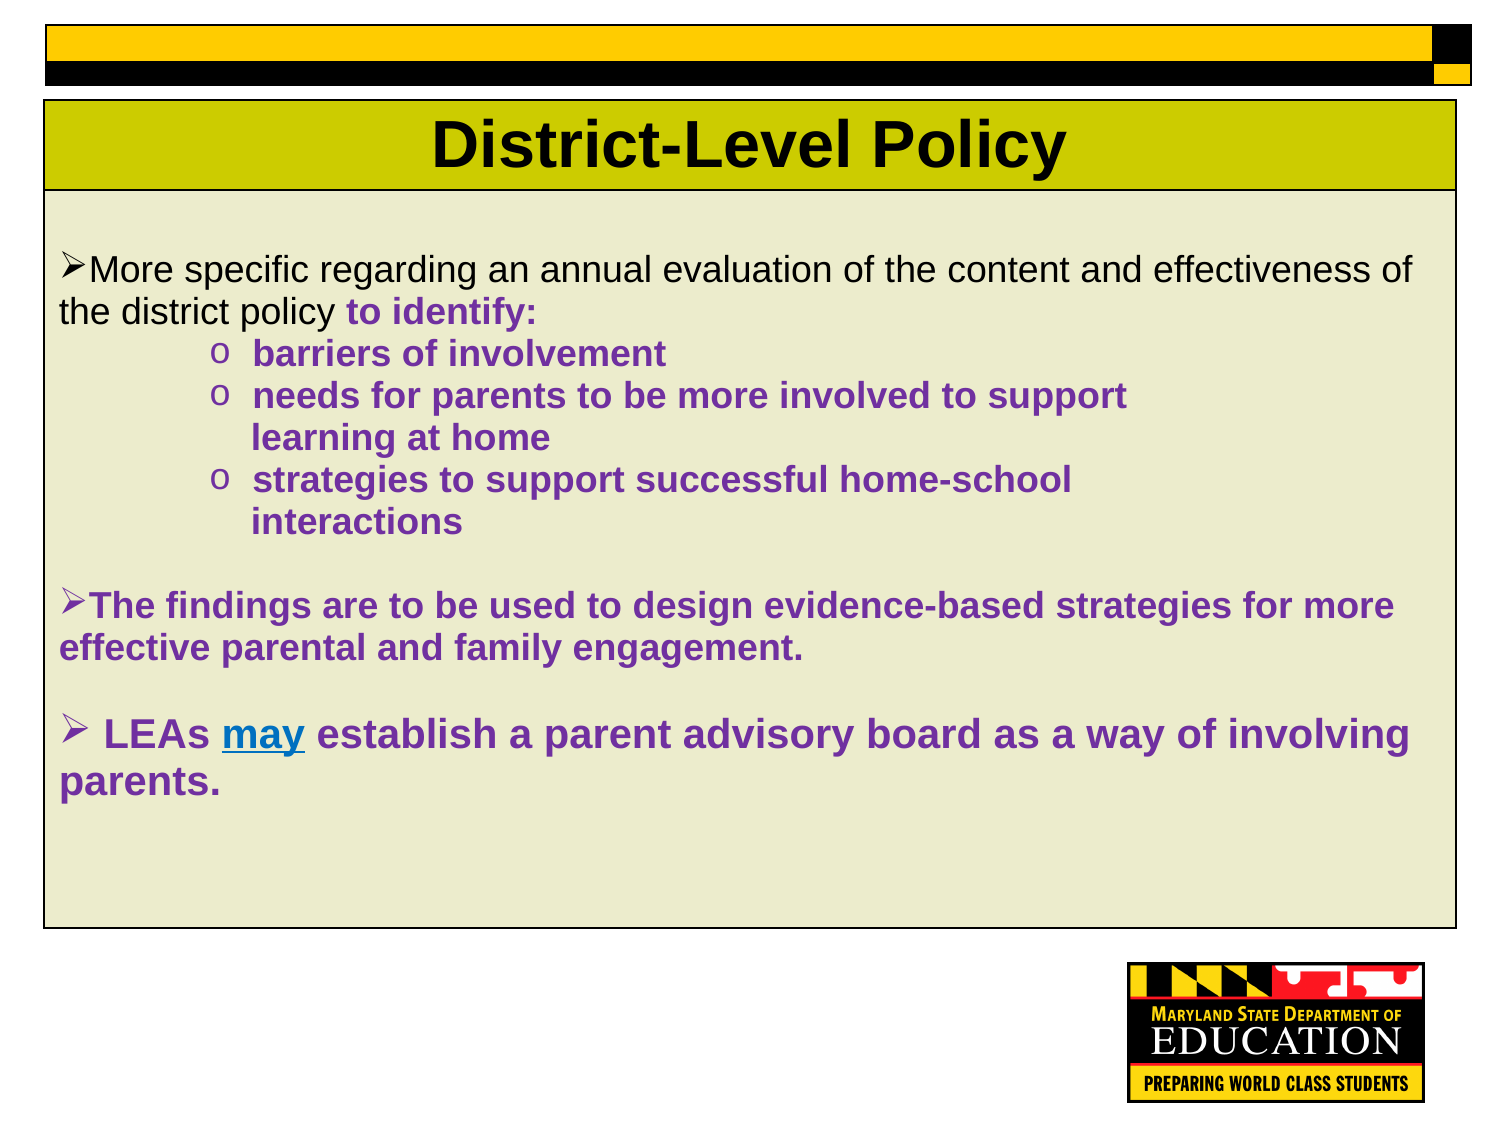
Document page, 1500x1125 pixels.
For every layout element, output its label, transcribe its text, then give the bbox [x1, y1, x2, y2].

table_cell More specific regarding an annual evaluation of the content and effectiveness of the district policy to identify: barriers of involvement needs for parents to be more involved to support learning at home strategies to support successful home-school interactions The findings are to be used to design evidence-based strategies for more effective parental and family engagement. LEAs may establish a parent advisory board as a way of involving parents. [45, 191, 1455, 927]
table_header District-Level Policy [45, 101, 1455, 189]
title FCE - District Level [75, 37, 1425, 99]
picture [1127, 962, 1425, 1103]
